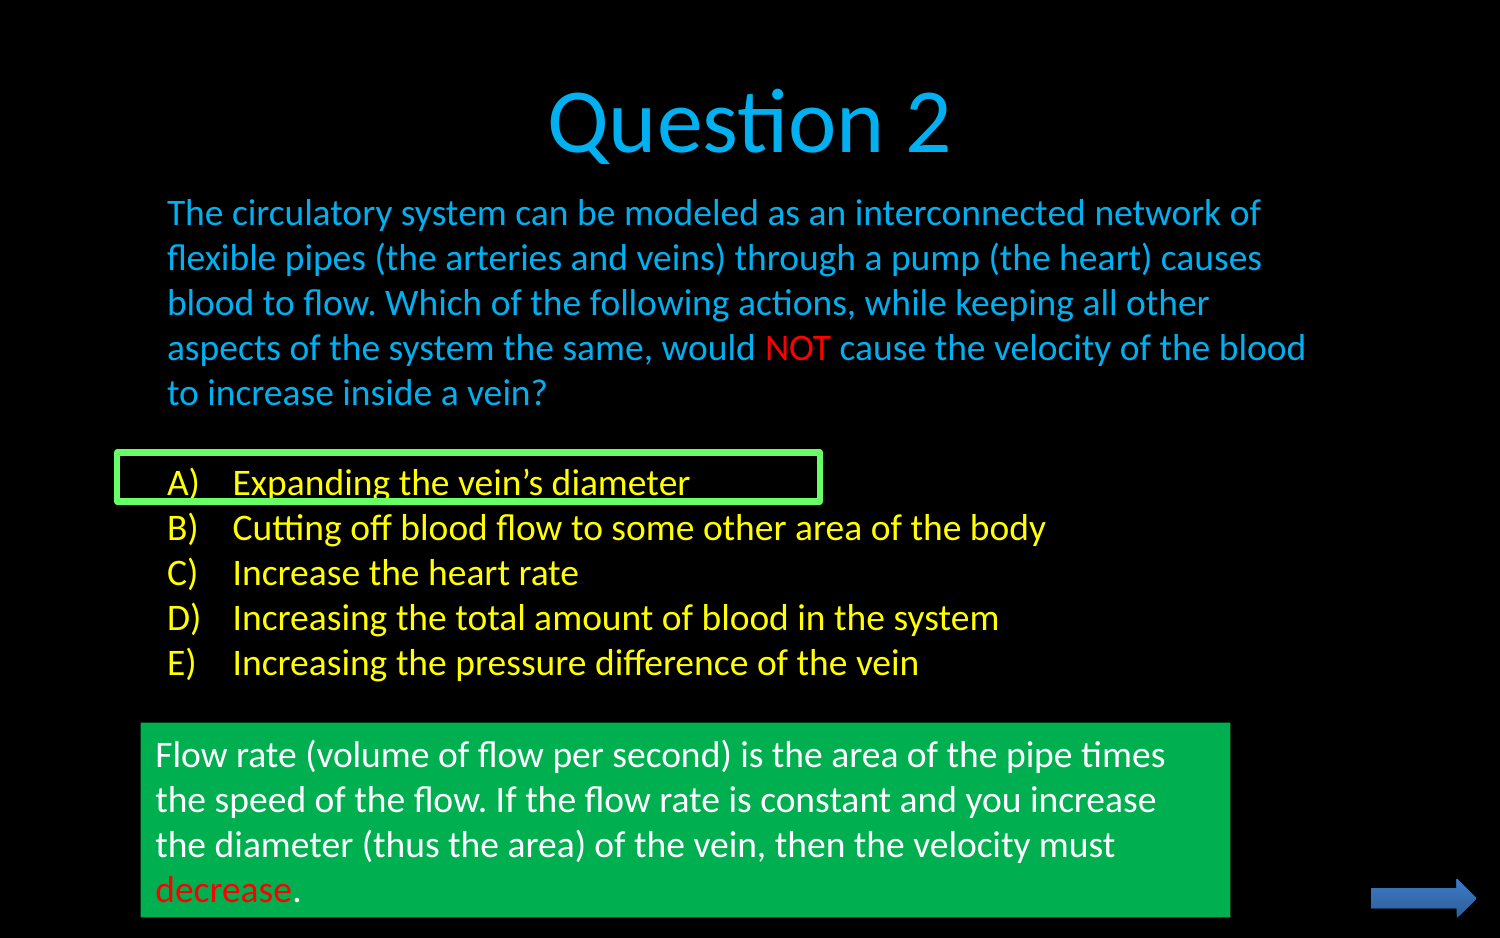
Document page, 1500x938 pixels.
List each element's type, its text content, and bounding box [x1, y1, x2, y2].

title Question 2 [75, 37, 1425, 194]
text_box [1371, 878, 1477, 918]
text_box Flow rate (volume of flow per second) is the area of the pipe times the speed of the flow. If the flow rate is constant and you increase the diameter (thus the area) of the vein, then the velocity must decrease. [140, 722, 1231, 918]
text_box [117, 452, 821, 502]
text_box The circulatory system can be modeled as an interconnected network of flexible pipes (the arteries and veins) through a pump (the heart) causes blood to flow. Which of the following actions, while keeping all other aspects of the system the same, would NOT cause the velocity of the blood to increase inside a vein? Expanding the vein’s diameter Cutting off blood flow to some other area of the body Increase the heart rate Increasing the total amount of blood in the system Increasing the pressure difference of the vein [152, 180, 1325, 691]
